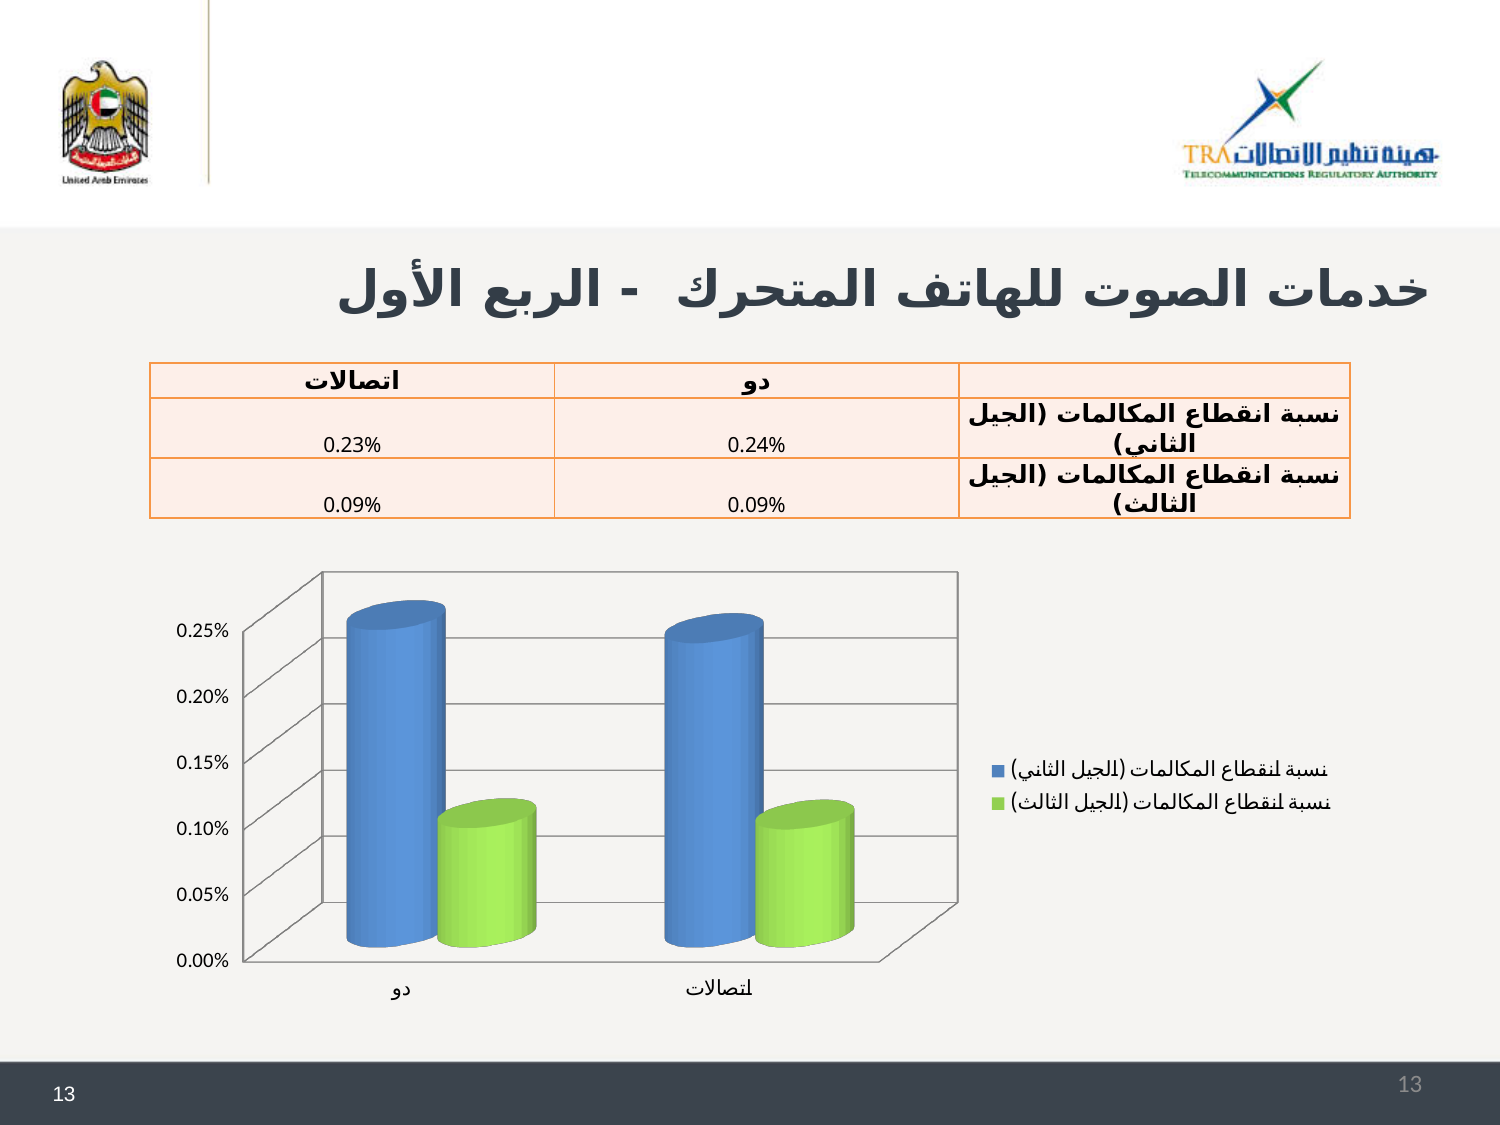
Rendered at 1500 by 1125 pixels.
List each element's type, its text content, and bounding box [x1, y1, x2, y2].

table_cell 0.09% [555, 459, 958, 517]
table_cell نسبة انقطاع المكالمات (الجيل الثالث) [960, 459, 1349, 517]
table_cell 0.23% [151, 399, 554, 457]
table_header [960, 364, 1349, 397]
text_box 13 [1087, 1052, 1438, 1113]
table_cell 0.24% [555, 399, 958, 457]
table_cell نسبة انقطاع المكالمات (الجيل الثاني) [960, 399, 1349, 457]
title خدمات الصوت للهاتف المتحرك - الربع الأول [237, 229, 1447, 401]
table_header دو [555, 364, 958, 397]
table_cell 0.09% [151, 459, 554, 517]
table_header اتصالات [151, 364, 554, 397]
picture [0, 0, 1500, 1125]
slide_number 13 [32, 1072, 91, 1114]
chart [149, 562, 1351, 1013]
